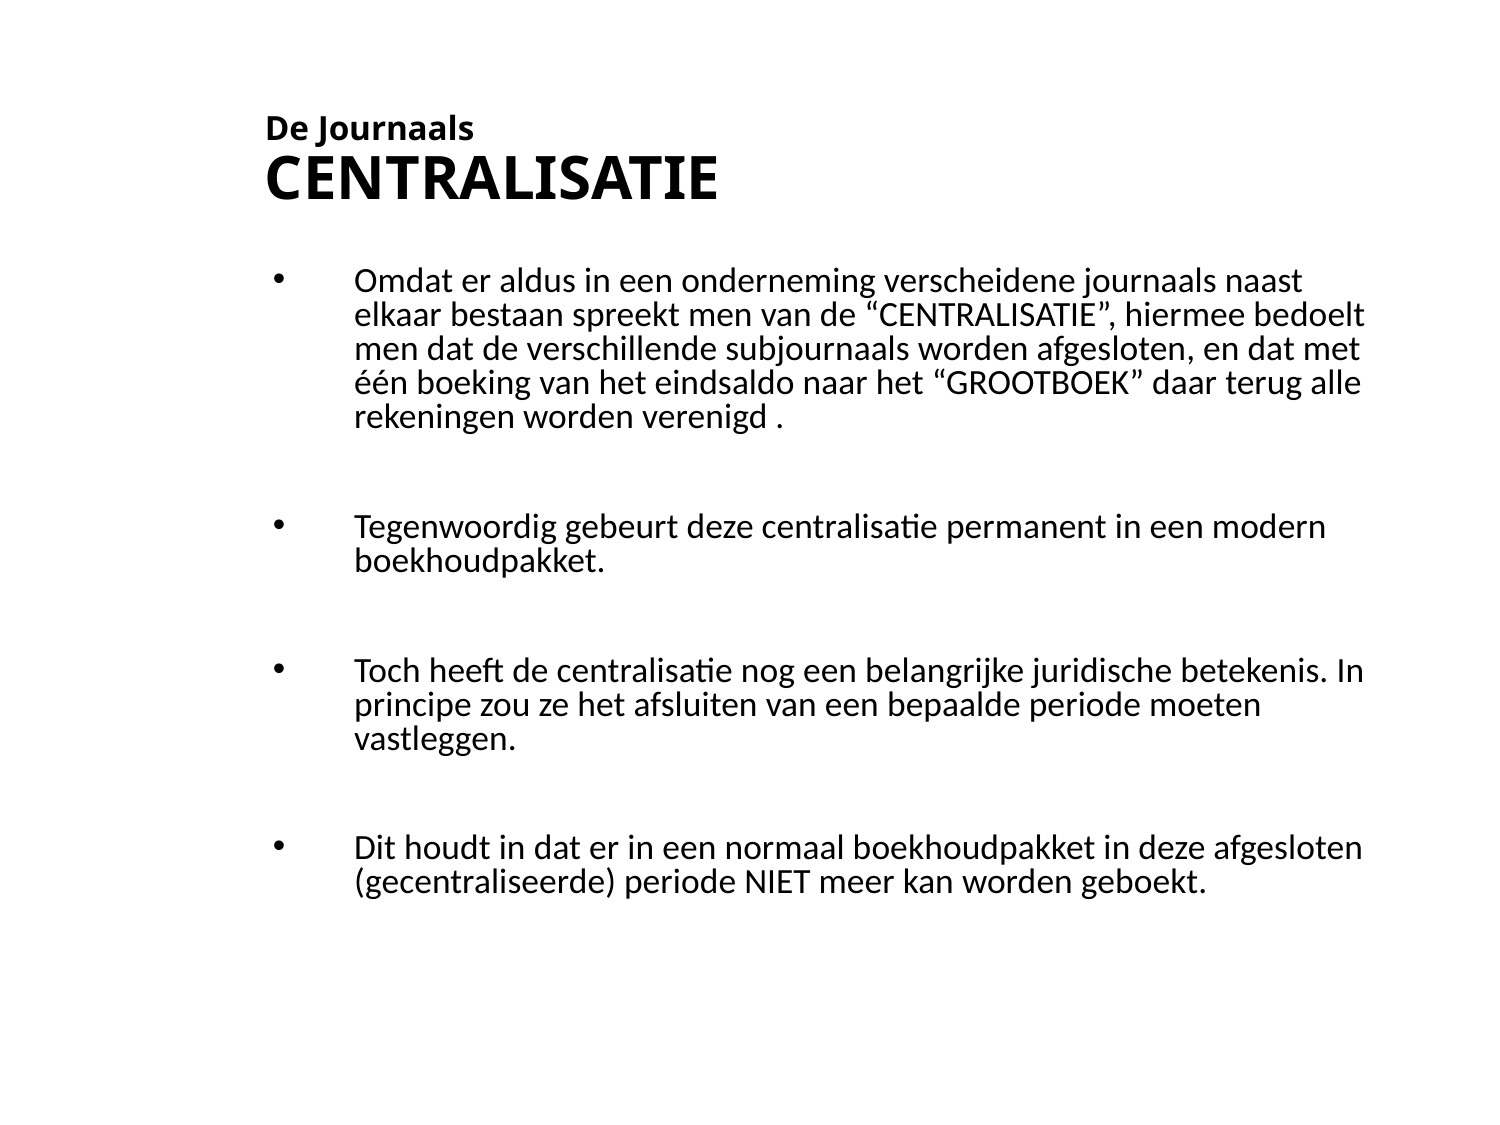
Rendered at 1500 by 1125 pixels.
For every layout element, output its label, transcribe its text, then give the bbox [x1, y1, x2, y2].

title De Journaals CENTRALISATIE [249, 31, 1400, 221]
list Omdat er aldus in een onderneming verscheidene journaals naast elkaar bestaan spreekt men van de “CENTRALISATIE”, hiermee bedoelt men dat de verschillende subjournaals worden afgesloten, en dat met één boeking van het eindsaldo naar het “GROOTBOEK” daar terug alle rekeningen worden verenigd . Tegenwoordig gebeurt deze centralisatie permanent in een modern boekhoudpakket. Toch heeft de centralisatie nog een belangrijke juridische betekenis. In principe zou ze het afsluiten van een bepaalde periode moeten vastleggen. Dit houdt in dat er in een normaal boekhoudpakket in deze afgesloten (gecentraliseerde) periode NIET meer kan worden geboekt. [257, 257, 1396, 933]
